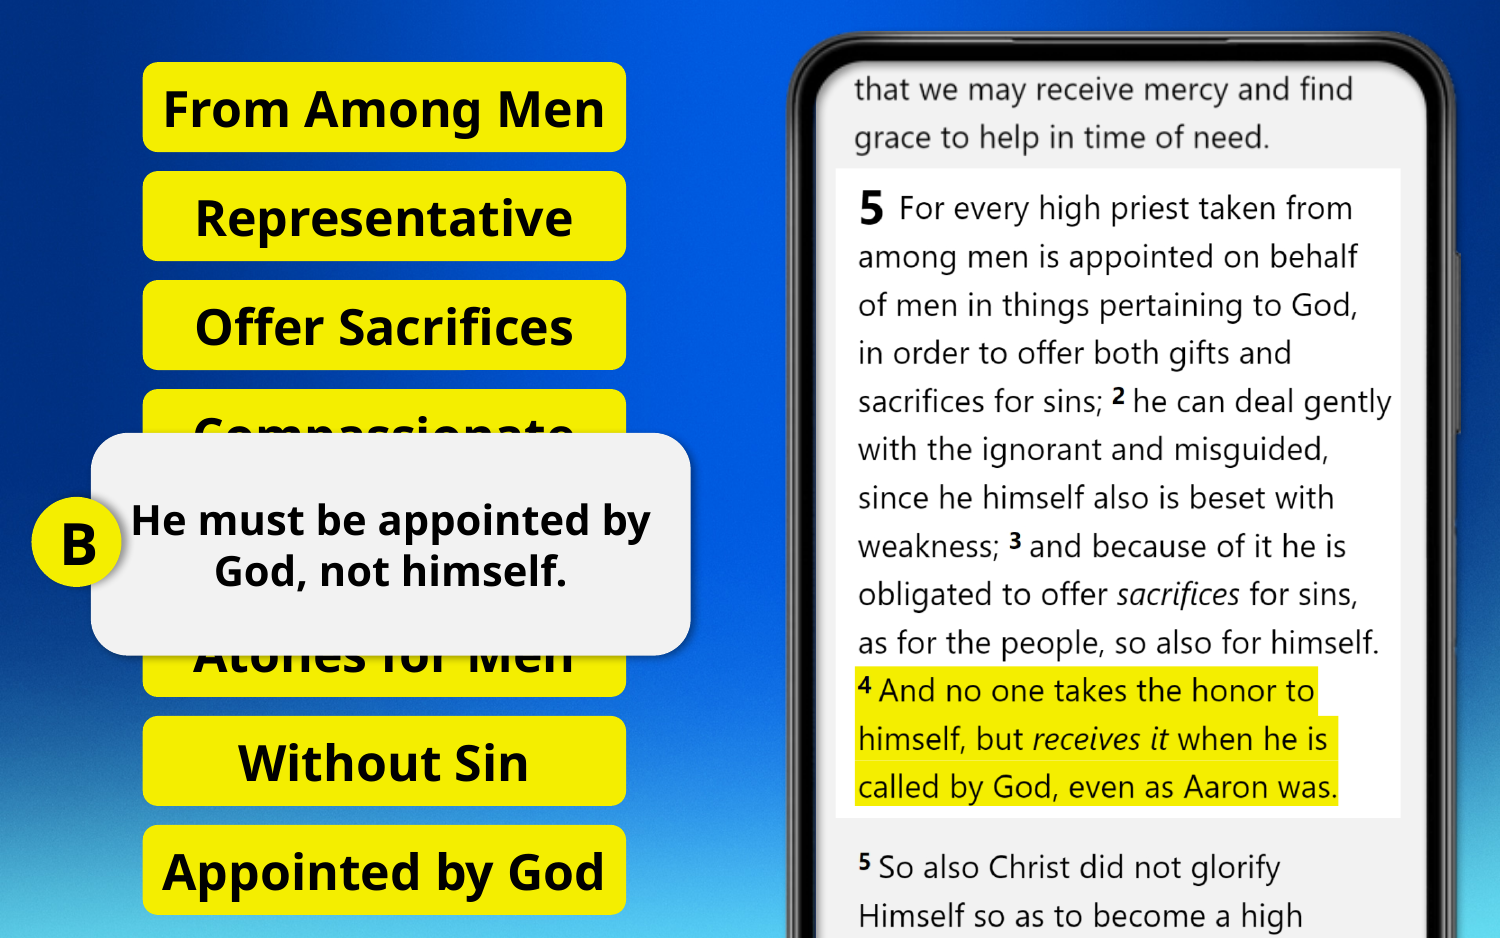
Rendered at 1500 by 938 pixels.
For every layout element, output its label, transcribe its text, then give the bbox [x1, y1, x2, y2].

text_box Compassionate [141, 388, 628, 430]
picture [0, 0, 1500, 938]
text_box From Among Men [141, 61, 628, 154]
text_box Atones for Men [141, 667, 628, 699]
text_box Appointed by God [141, 823, 628, 916]
text_box Representative [141, 170, 628, 263]
text_box He must be appointed by God, not himself. [89, 431, 692, 657]
text_box B [30, 495, 123, 588]
text_box Offer Sacrifices [141, 279, 628, 372]
text_box Without Sin [141, 714, 628, 807]
